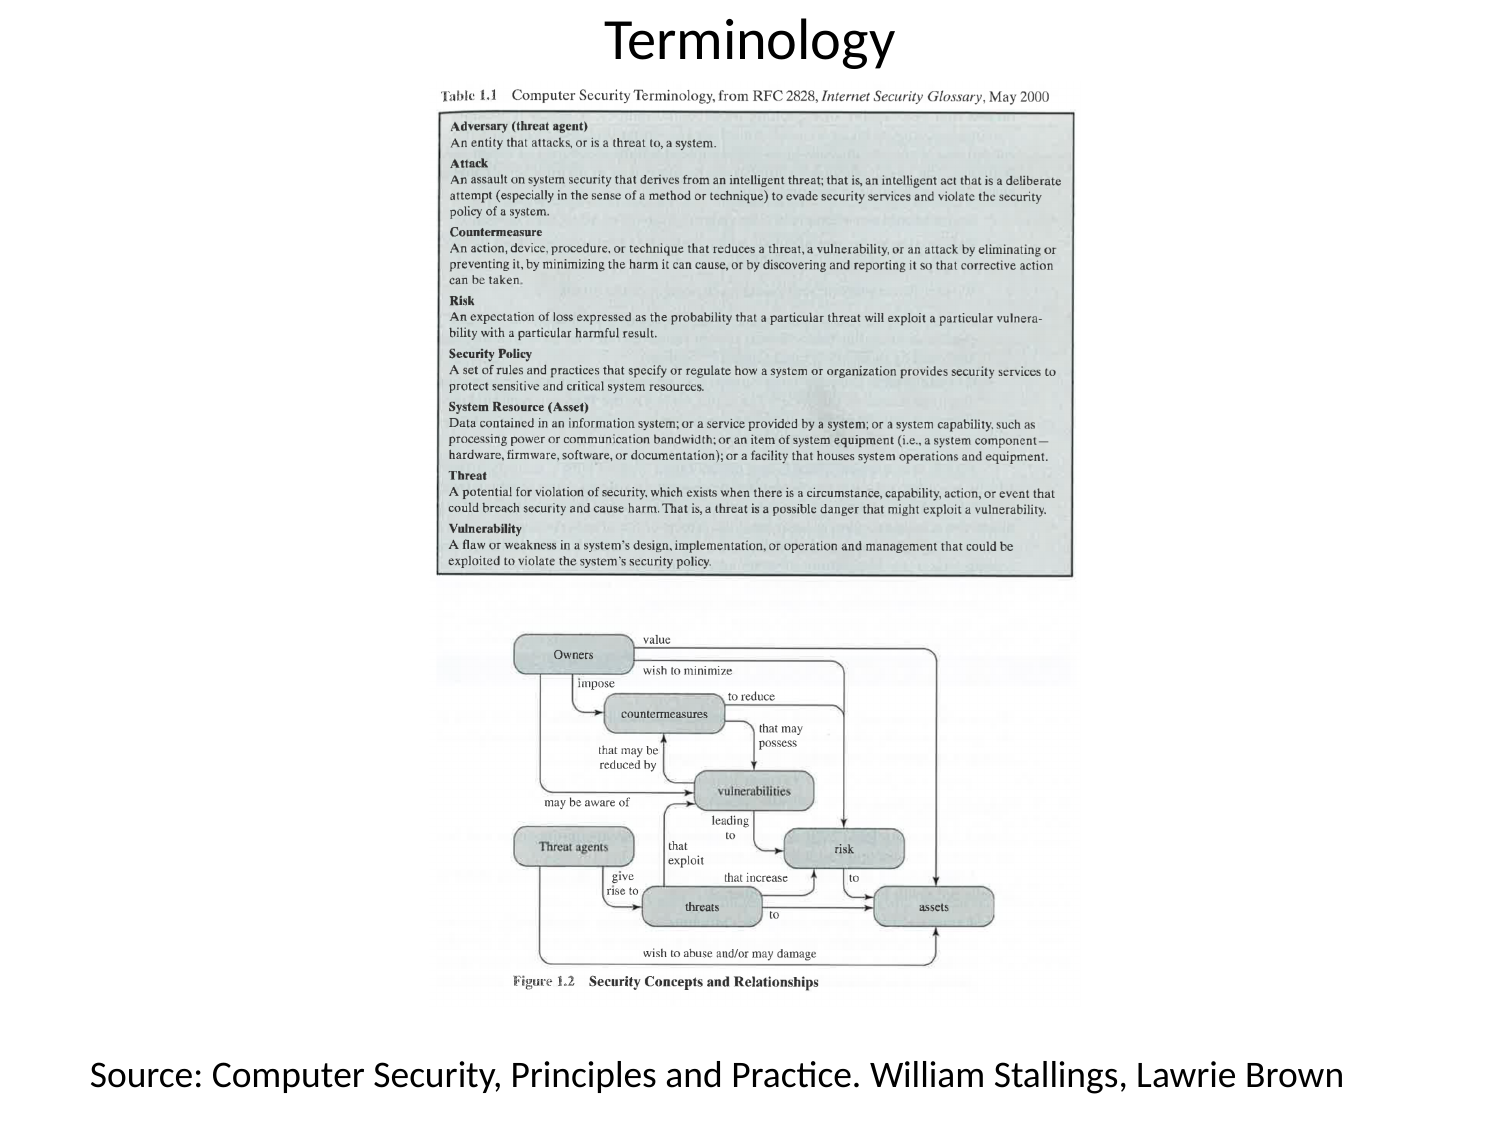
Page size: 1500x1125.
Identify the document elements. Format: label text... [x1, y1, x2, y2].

text_box Source: Computer Security, Principles and Practice. William Stallings, Lawrie Brown [74, 1042, 1500, 1103]
picture [429, 80, 1081, 1007]
title Terminology [75, 0, 1425, 130]
